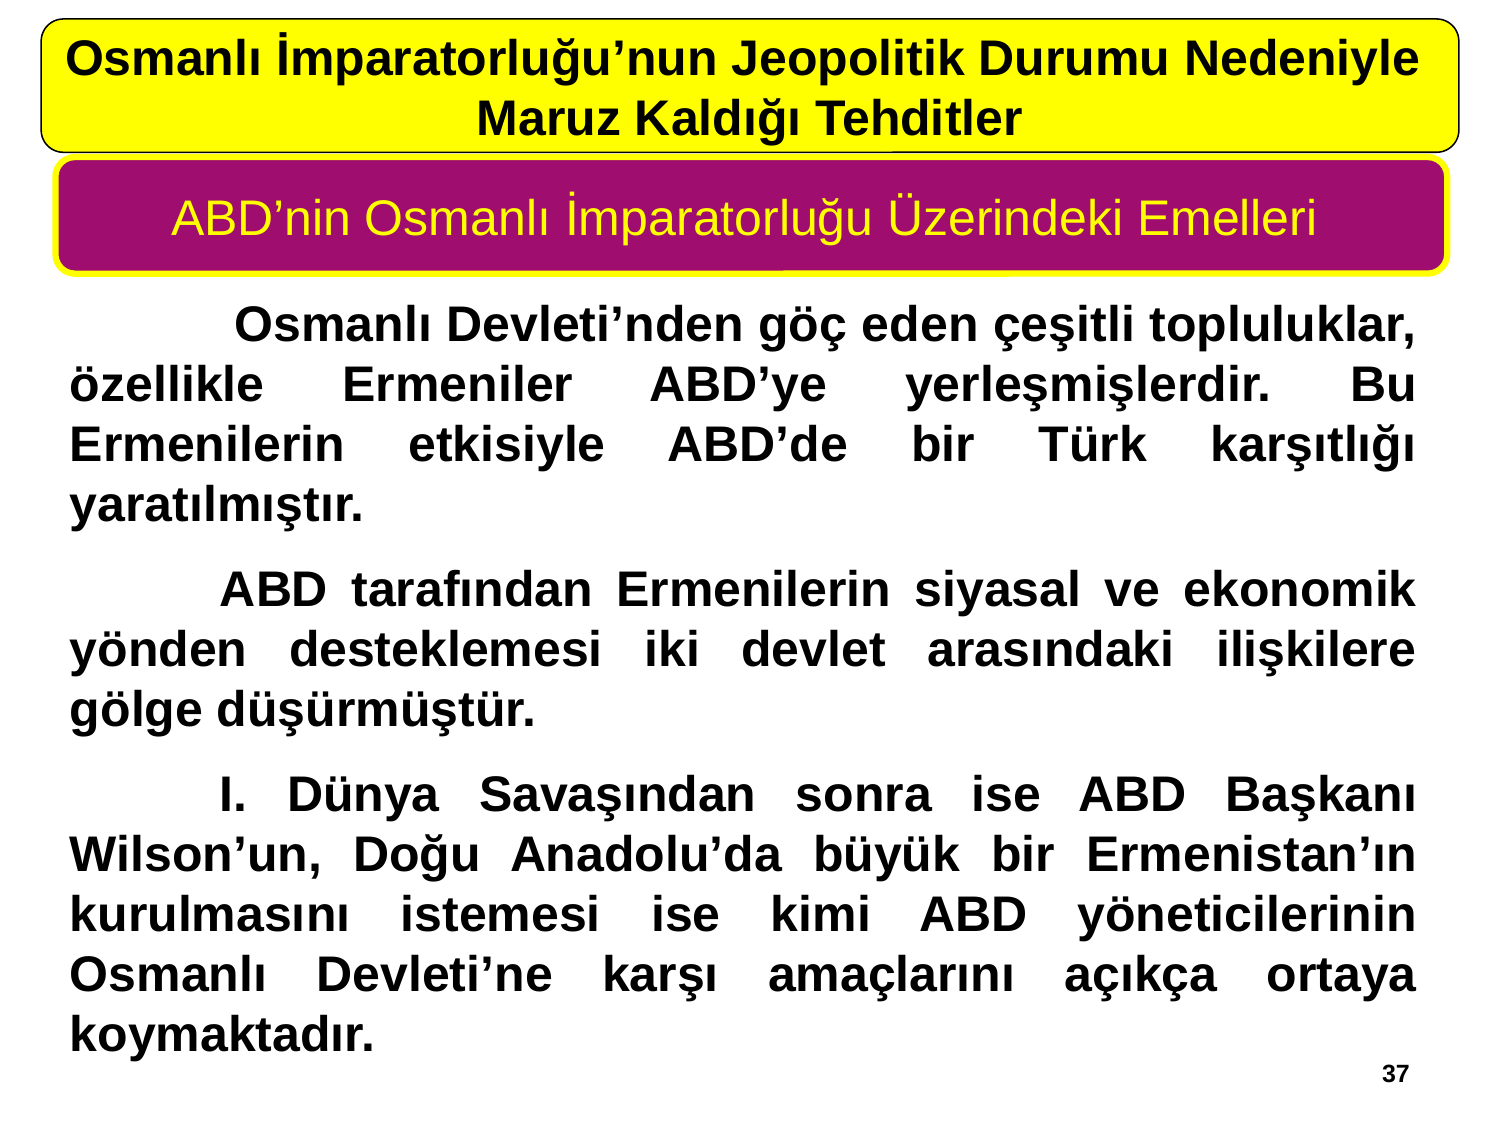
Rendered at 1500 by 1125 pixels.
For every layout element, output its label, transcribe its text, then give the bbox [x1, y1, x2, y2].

text_box ABD’nin Osmanlı İmparatorluğu Üzerindeki Emelleri [55, 157, 1448, 274]
text_box Osmanlı İmparatorluğu’nun Jeopolitik Durumu Nedeniyle Maruz Kaldığı Tehditler [41, 18, 1459, 153]
text_box Osmanlı Devleti’nden göç eden çeşitli topluluklar, özellikle Ermeniler ABD’ye yerleşmişlerdir. Bu Ermenilerin etkisiyle ABD’de bir Türk karşıtlığı yaratılmıştır. ABD tarafından Ermenilerin siyasal ve ekonomik yönden desteklemesi iki devlet arasındaki ilişkilere gölge düşürmüştür. I. Dünya Savaşından sonra ise ABD Başkanı Wilson’un, Doğu Anadolu’da büyük bir Ermenistan’ın kurulmasını istemesi ise kimi ABD yöneticilerinin Osmanlı Devleti’ne karşı amaçlarını açıkça ortaya koymaktadır. [55, 284, 1433, 1069]
text_box [41, 278, 1476, 360]
slide_number 37 [1074, 1069, 1425, 1103]
